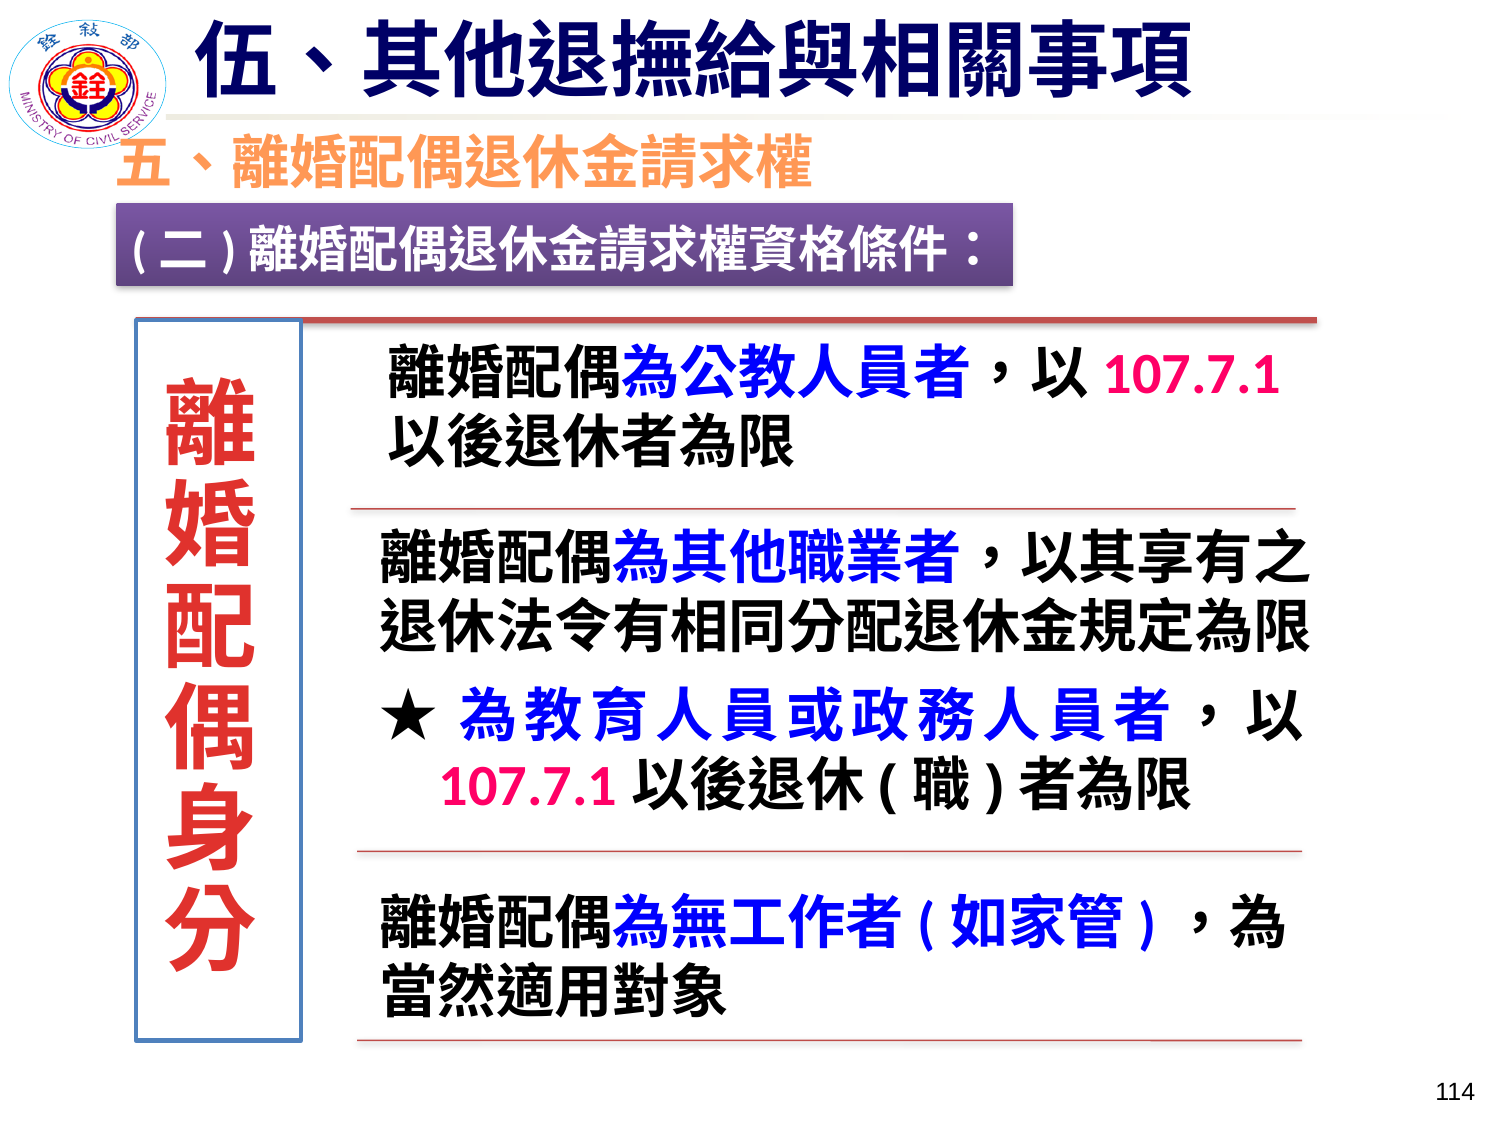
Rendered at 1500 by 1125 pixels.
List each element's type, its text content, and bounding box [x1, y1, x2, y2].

text_box [135, 317, 366, 324]
text_box 伍、其他退撫給與相關事項 [147, 3, 1425, 111]
picture [8, 19, 156, 149]
text_box 離婚配偶為其他職業者，以其享有之退休法令有相同分配退休金規定為限 ★為教育人員或政務人員者，以107.7.1以後退休(職)者為限 [368, 510, 1329, 842]
slide_number 113 [1399, 1067, 1491, 1123]
text_box (二)離婚配偶退休金請求權資格條件： [116, 203, 1013, 286]
text_box 五、離婚配偶退休金請求權 [100, 112, 1296, 203]
text_box 離婚配偶為公教人員者，以107.7.1以後退休者為限 [366, 314, 1317, 493]
text_box 離婚配偶為無工作者(如家管)，為當然適用對象 [368, 875, 1332, 1029]
text_box 離婚配偶身分 [134, 318, 303, 1043]
